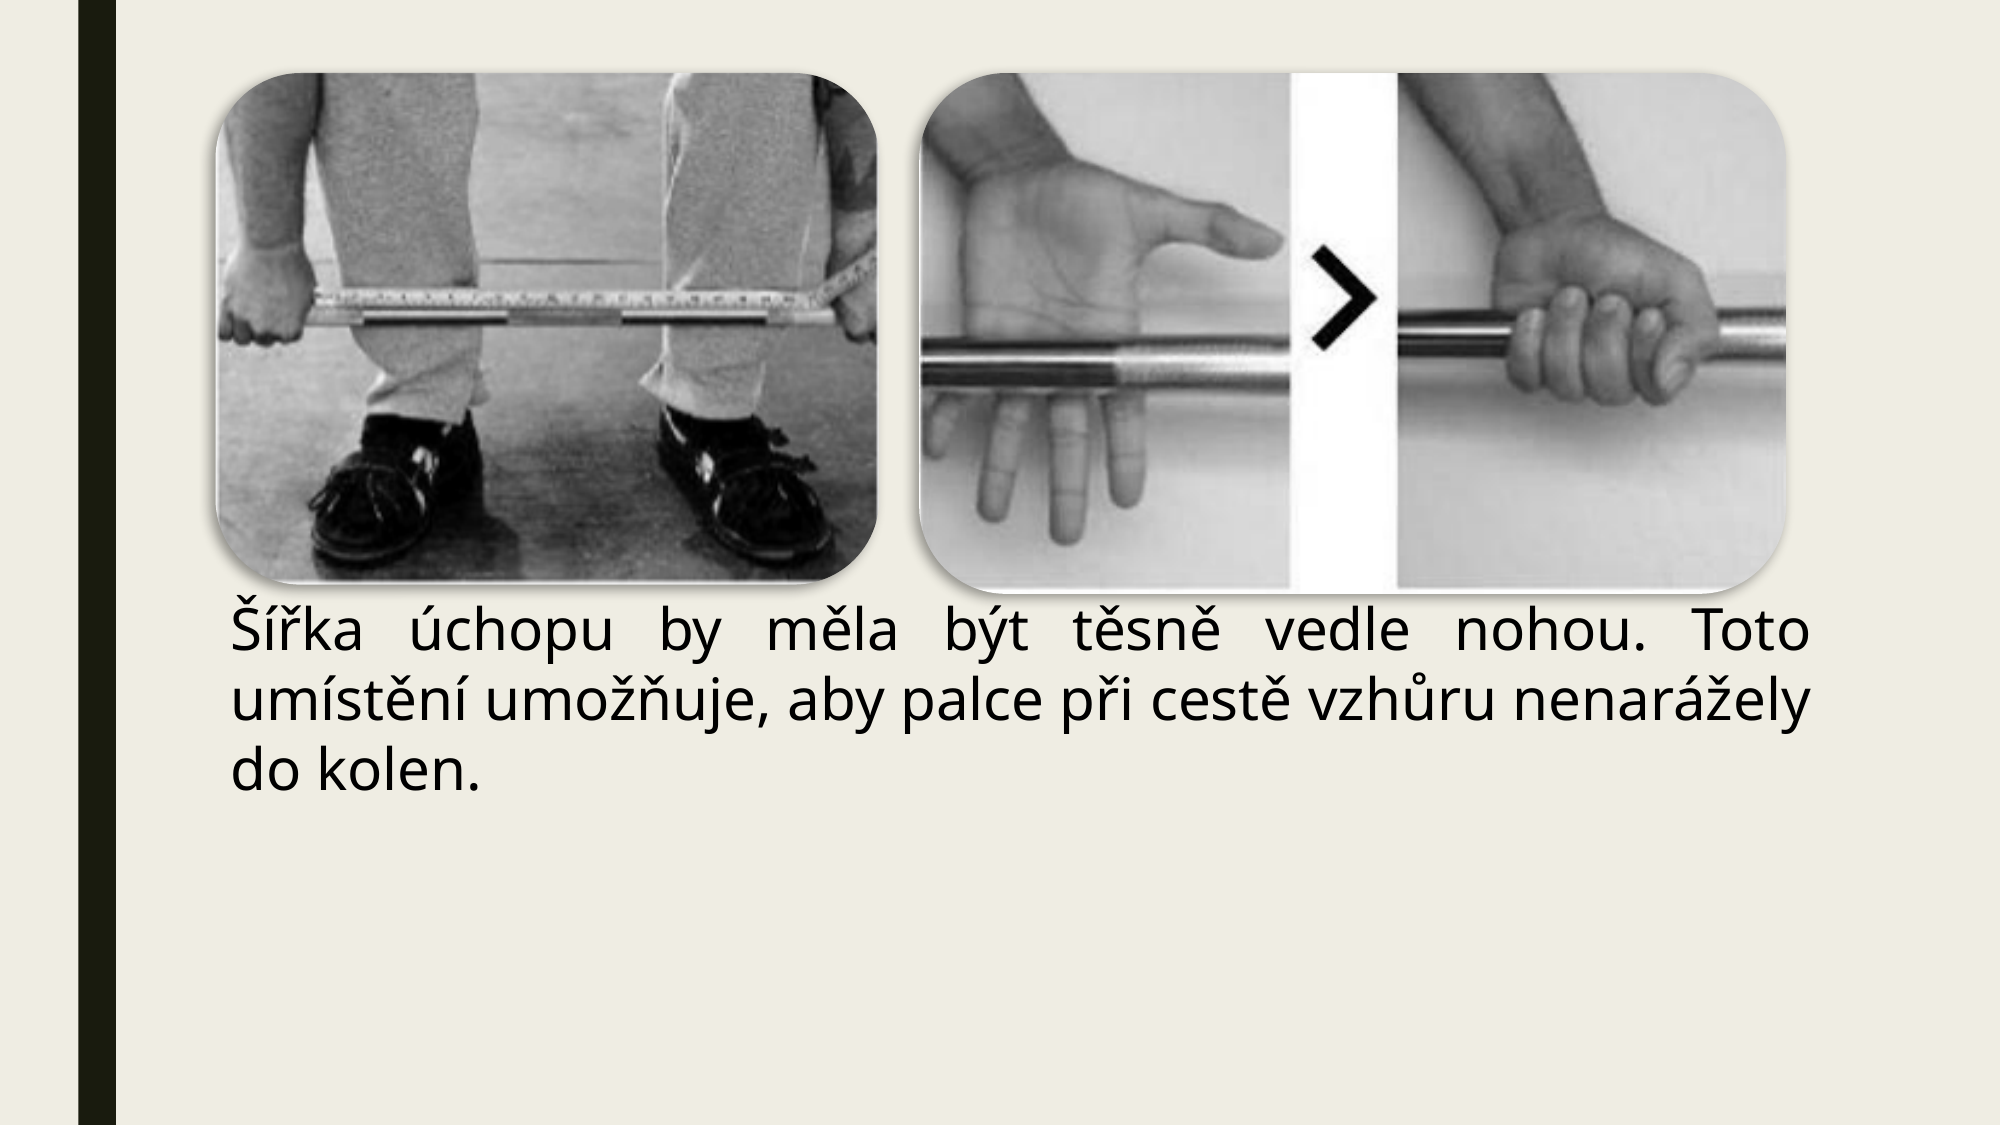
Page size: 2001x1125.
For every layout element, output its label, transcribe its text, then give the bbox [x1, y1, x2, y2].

picture [919, 73, 1786, 594]
text_box Šířka úchopu by měla být těsně vedle nohou. Toto umístění umožňuje, aby palce při cestě vzhůru nenarážely do kolen. [215, 584, 1826, 810]
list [215, 72, 880, 585]
